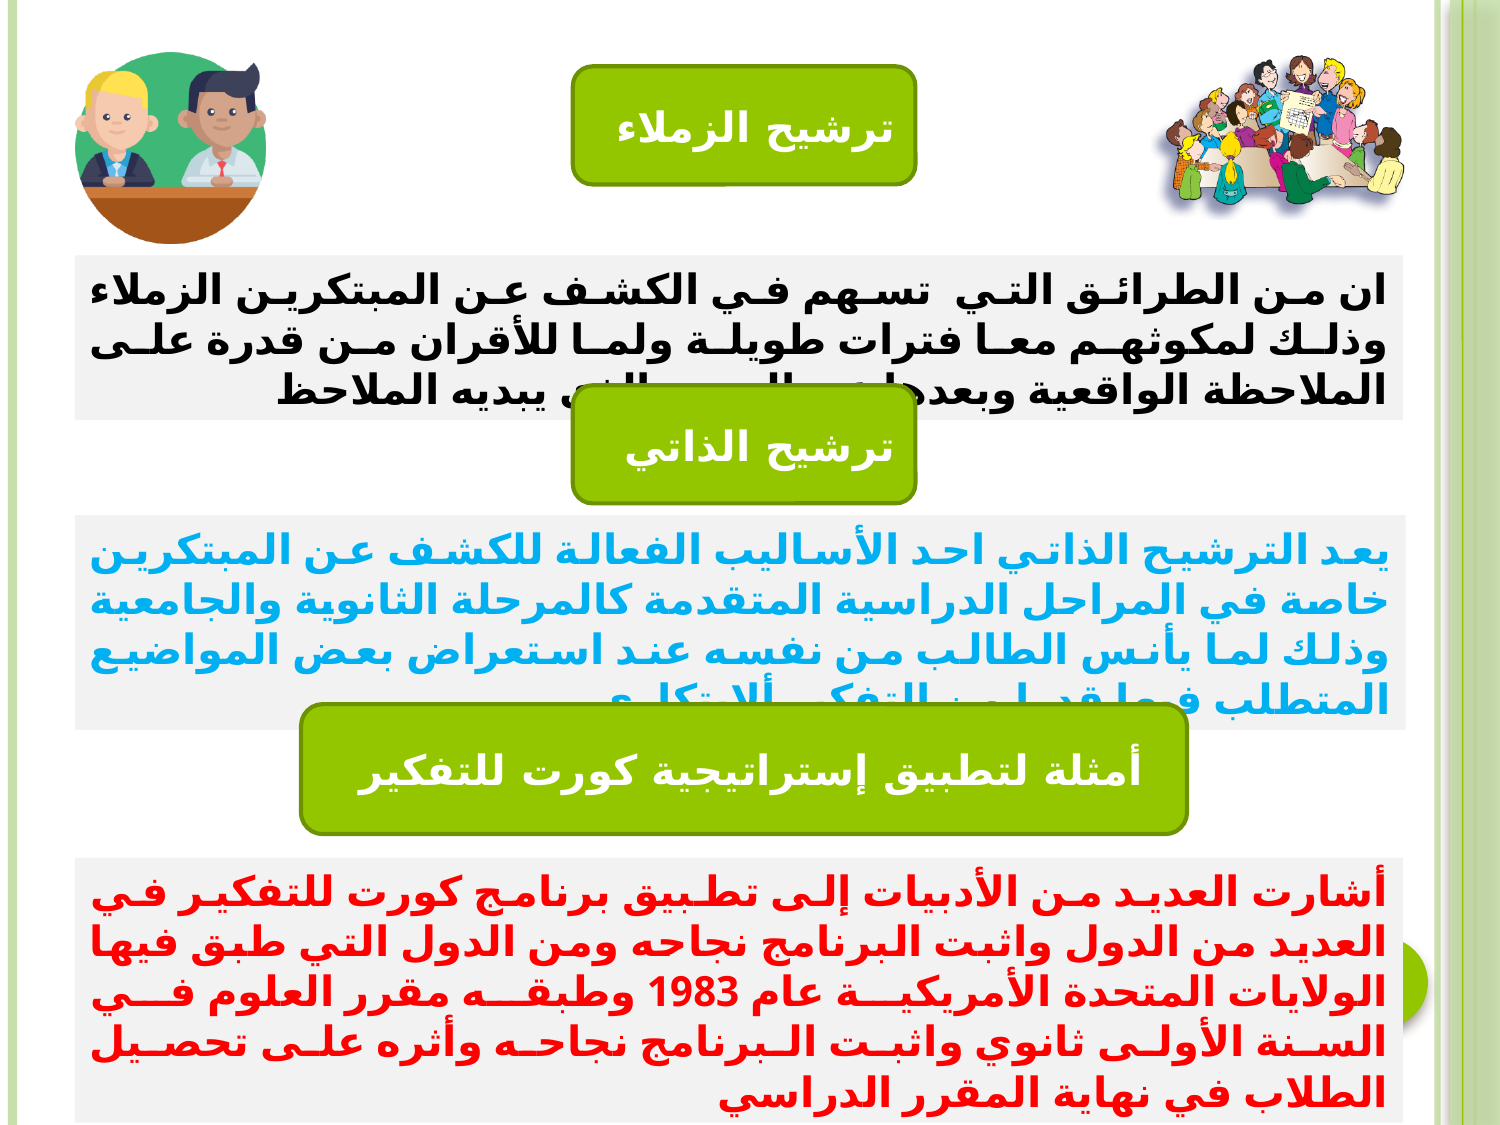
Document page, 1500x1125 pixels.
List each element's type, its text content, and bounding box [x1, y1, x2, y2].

text_box ترشيح الذاتي [570, 383, 918, 506]
picture [74, 52, 266, 244]
text_box ترشيح الزملاء [570, 64, 918, 187]
text_box أمثلة لتطبيق إستراتيجية كورت للتفكير [298, 702, 1190, 837]
picture [1151, 54, 1406, 221]
text_box يعد الترشيح الذاتي احد الأساليب الفعالة للكشف عن المبتكرين خاصة في المراحل الدراسية المتقدمة كالمرحلة الثانوية والجامعية وذلك لما يأنس الطالب من نفسه عند استعراض بعض المواضيع المتطلب فيها قدرا من التفكير ألابتكاري [75, 515, 1406, 730]
text_box أشارت العديد من الأدبيات إلى تطبيق برنامج كورت للتفكير في العديد من الدول واثبت البرنامج نجاحه ومن الدول التي طبق فيها الولايات المتحدة الأمريكية عام 1983 وطبقه مقرر العلوم في السنة الأولى ثانوي واثبت البرنامج نجاحه وأثره على تحصيل الطلاب في نهاية المقرر الدراسي [74, 857, 1403, 1123]
text_box ان من الطرائق التي تسهم في الكشف عن المبتكرين الزملاء وذلك لمكوثهم معا فترات طويلة ولما للأقران من قدرة على الملاحظة الواقعية وبعدها عن التصنع الذي يبديه الملاحظ [74, 255, 1403, 421]
